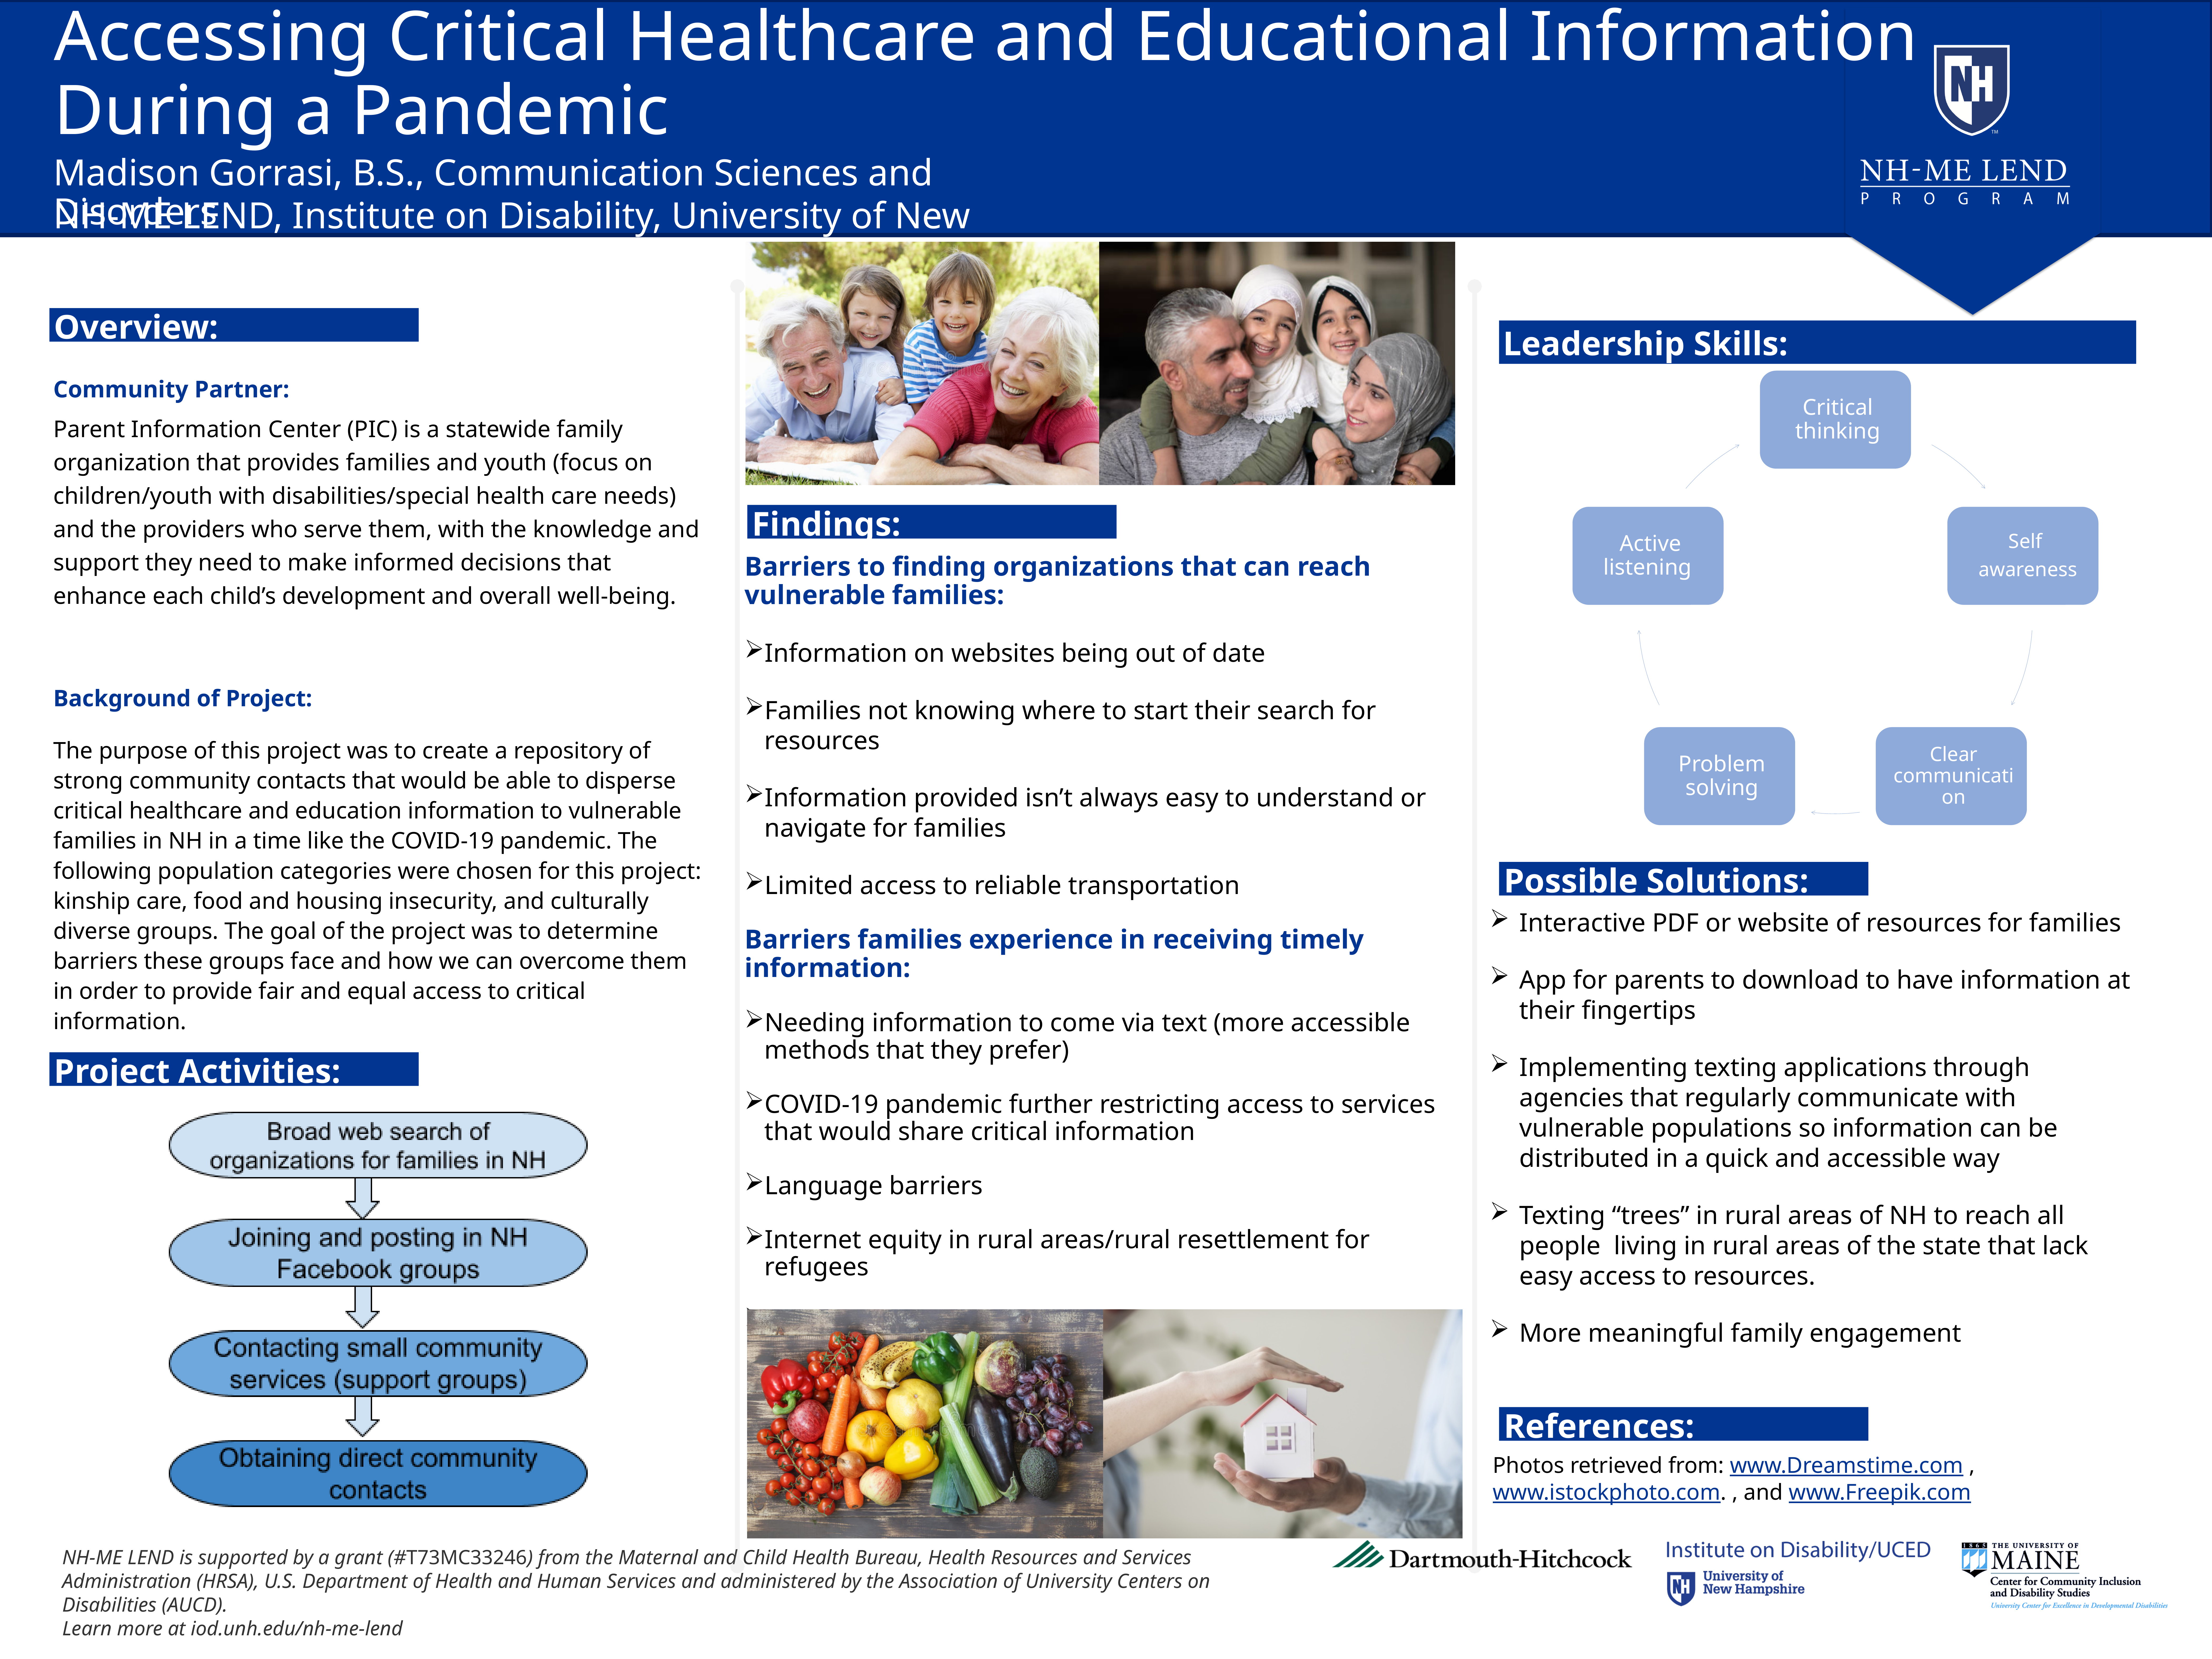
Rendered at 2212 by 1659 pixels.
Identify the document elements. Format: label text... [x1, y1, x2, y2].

list References: [1499, 1407, 1869, 1441]
text_box [1042, 769, 1197, 916]
text_box [1035, 763, 1190, 909]
list Background of Project: The purpose of this project was to create a repository of strong community contacts that would be able to disperse critical healthcare and education information to vulnerable families in NH in a time like the COVID-19 pandemic. The following population categories were chosen for this project: kinship care, food and housing insecurity, and culturally diverse groups. The goal of the project was to determine barriers these groups face and how we can overcome them in order to provide fair and equal access to critical information. [48, 684, 708, 1038]
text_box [1486, 370, 2185, 832]
list Project Activities: [49, 1052, 419, 1086]
list Community Partner: Parent Information Center (PIC) is a statewide family organization that provides families and youth (focus on children/youth with disabilities/special health care needs) and the providers who serve them, with the knowledge and support they need to make informed decisions that enhance each child’s development and overall well-being. [48, 375, 708, 645]
list Interactive PDF or website of resources for families App for parents to download to have information at their fingertips Implementing texting applications through agencies that regularly communicate with vulnerable populations so information can be distributed in a quick and accessible way Texting “trees” in rural areas of NH to reach all people living in rural areas of the state that lack easy access to resources. More meaningful family engagement [1485, 904, 2144, 1399]
list Barriers to finding organizations that can reach vulnerable families: Information on websites being out of date Families not knowing where to start their search for resources Information provided isn’t always easy to understand or navigate for families Limited access to reliable transportation Barriers families experience in receiving timely information: Needing information to come via text (more accessible methods that they prefer) COVID-19 pandemic further restricting access to services that would share critical information Language barriers Internet equity in rural areas/rural resettlement for refugees Housing insecurity [740, 551, 1457, 1310]
picture [1962, 1543, 2168, 1610]
list Overview: [49, 308, 419, 342]
picture [747, 1309, 1632, 1574]
list NH-ME LEND, Institute on Disability, University of New Hampshire [48, 195, 1149, 225]
text_box Leadership Skills: [1499, 320, 2136, 364]
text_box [745, 242, 1099, 485]
picture [1660, 1538, 1934, 1614]
list Possible Solutions: [1499, 862, 1869, 896]
text_box [1029, 756, 1183, 902]
list Findings: [747, 505, 1117, 539]
picture [169, 1112, 588, 1507]
picture [1099, 242, 1455, 485]
list Madison Gorrasi, B.S., Communication Sciences and Disorders [48, 152, 1062, 186]
list Photos retrieved from: www.Dreamstime.com , www.istockphoto.com. , and www.Freepik.com [1488, 1449, 2147, 1512]
text_box [1048, 776, 1203, 922]
picture [1860, 151, 2092, 209]
title Accessing Critical Healthcare and Educational Information During a Pandemic [49, 58, 1957, 92]
picture [1934, 45, 2010, 136]
